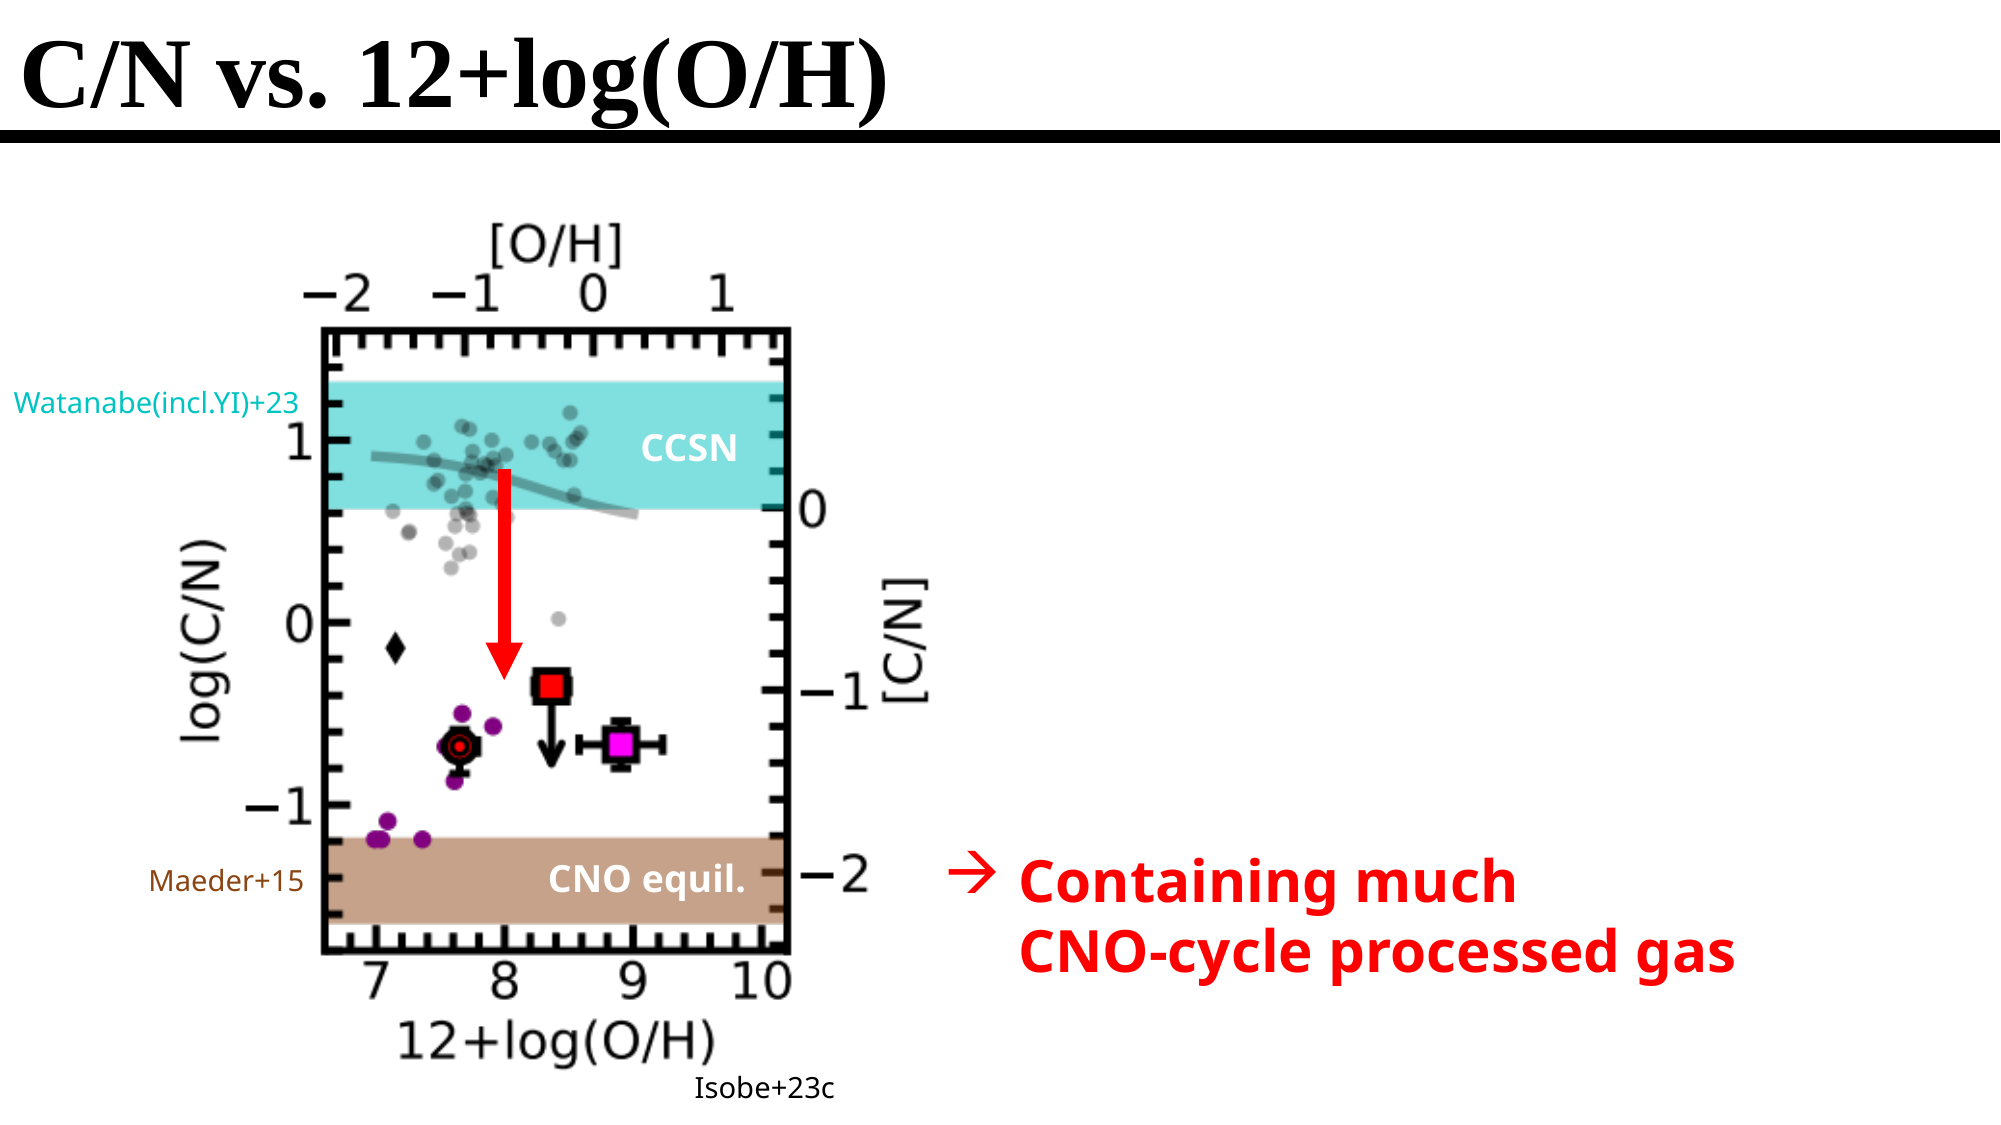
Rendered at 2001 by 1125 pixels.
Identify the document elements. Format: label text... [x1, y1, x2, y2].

text_box Watanabe(incl.YI)+23 [0, 376, 94, 427]
picture [94, 0, 1015, 136]
text_box Containing much CNO-cycle processed gas [1015, 837, 1752, 992]
text_box C/N vs. 12+log(O/H) [4, 0, 94, 135]
picture [94, 137, 1015, 1125]
